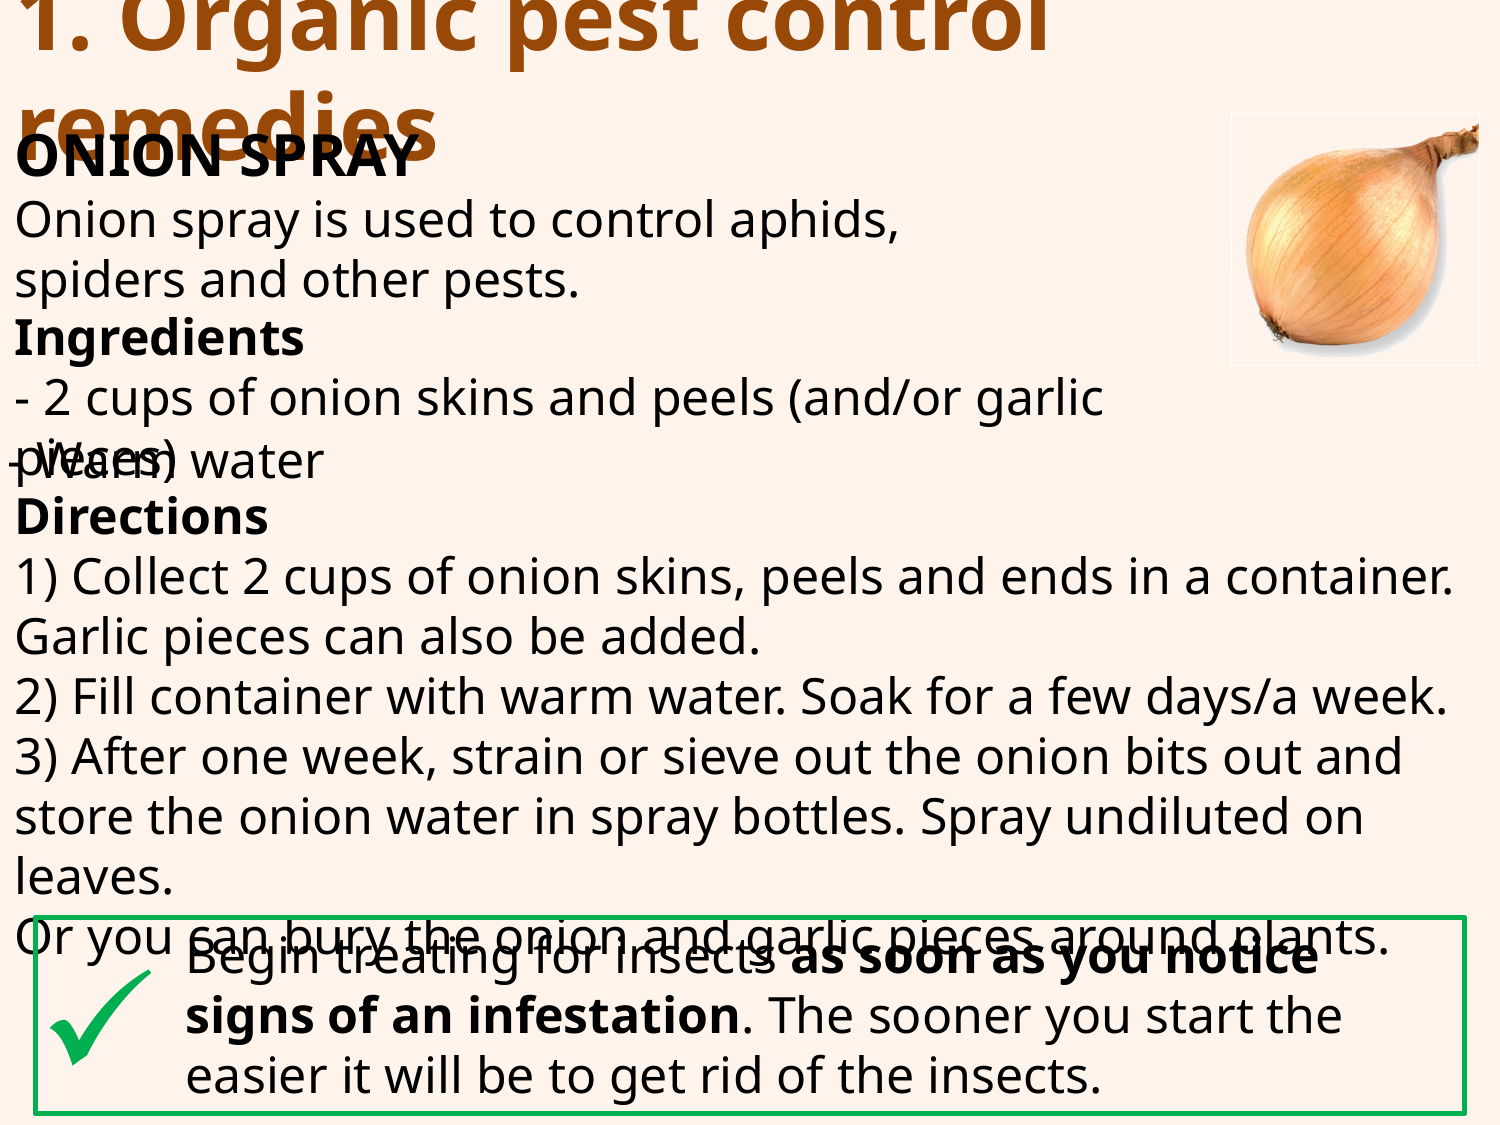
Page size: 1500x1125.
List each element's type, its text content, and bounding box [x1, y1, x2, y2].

text_box Directions 1) Collect 2 cups of onion skins, peels and ends in a container. Garlic pieces can also be added. 2) Fill container with warm water. Soak for a few days/a week. 3) After one week, strain or sieve out the onion bits out and store the onion water in spray bottles. Spray undiluted on leaves. Or you can bury the onion and garlic pieces around plants. [0, 477, 1500, 973]
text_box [0, 297, 1247, 497]
title 1. Organic pest control remedies [0, 0, 1500, 138]
text_box ONION SPRAY Onion spray is used to control aphids, spiders and other pests. [0, 110, 1058, 296]
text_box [23, 916, 1465, 1114]
picture [1231, 113, 1480, 366]
